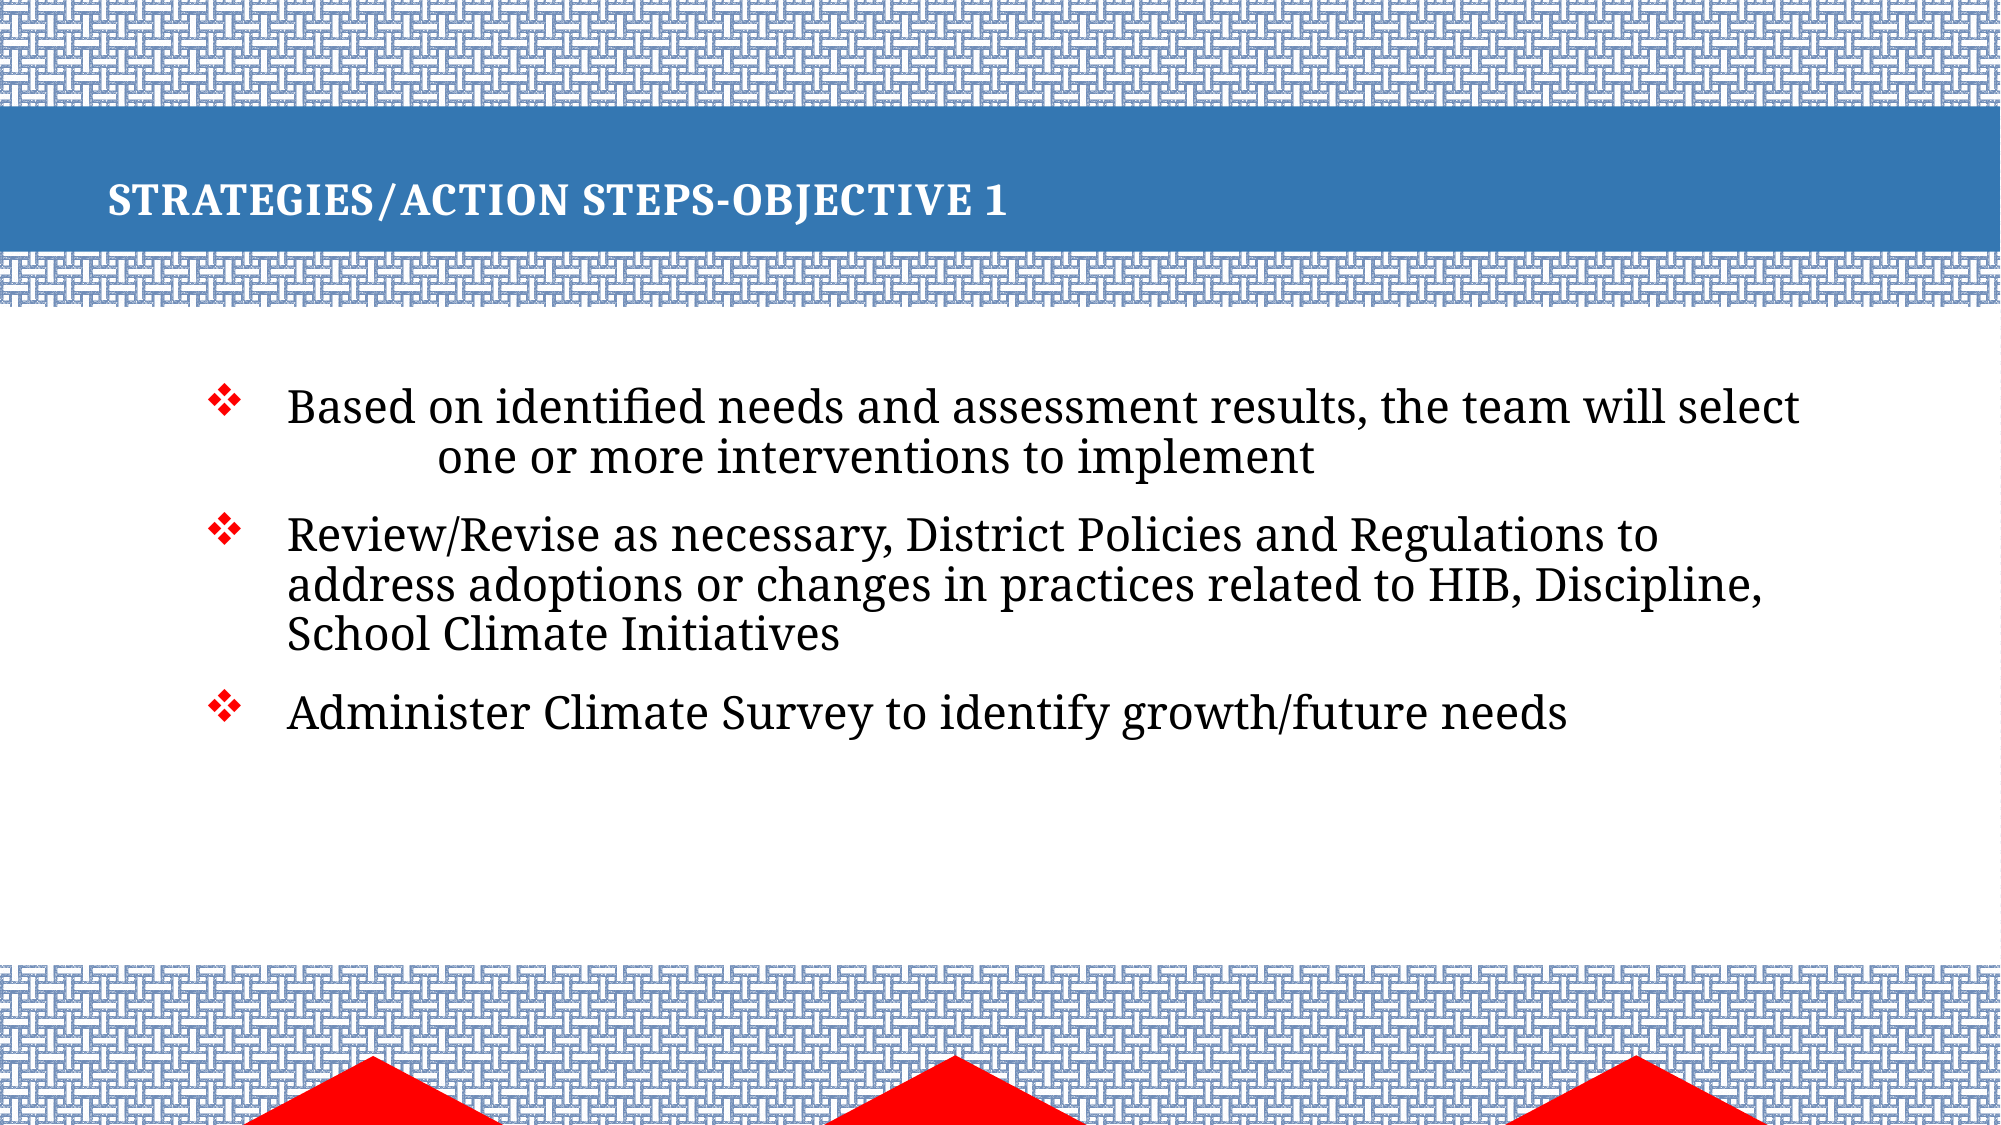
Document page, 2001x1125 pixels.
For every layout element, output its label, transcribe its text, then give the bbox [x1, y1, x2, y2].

title Strategies/Action Steps-Objective 1 [94, 172, 1960, 287]
list Based on identified needs and assessment results, the team will select one or more interventions to implement Review/Revise as necessary, District Policies and Regulations to address adoptions or changes in practices related to HIB, Discipline, School Climate Initiatives Administer Climate Survey to identify growth/future needs [158, 376, 1842, 859]
text_box [822, 1054, 1088, 1125]
text_box [1503, 1054, 1769, 1125]
text_box [0, 306, 2000, 966]
text_box [0, 106, 2000, 252]
text_box [240, 1054, 506, 1125]
